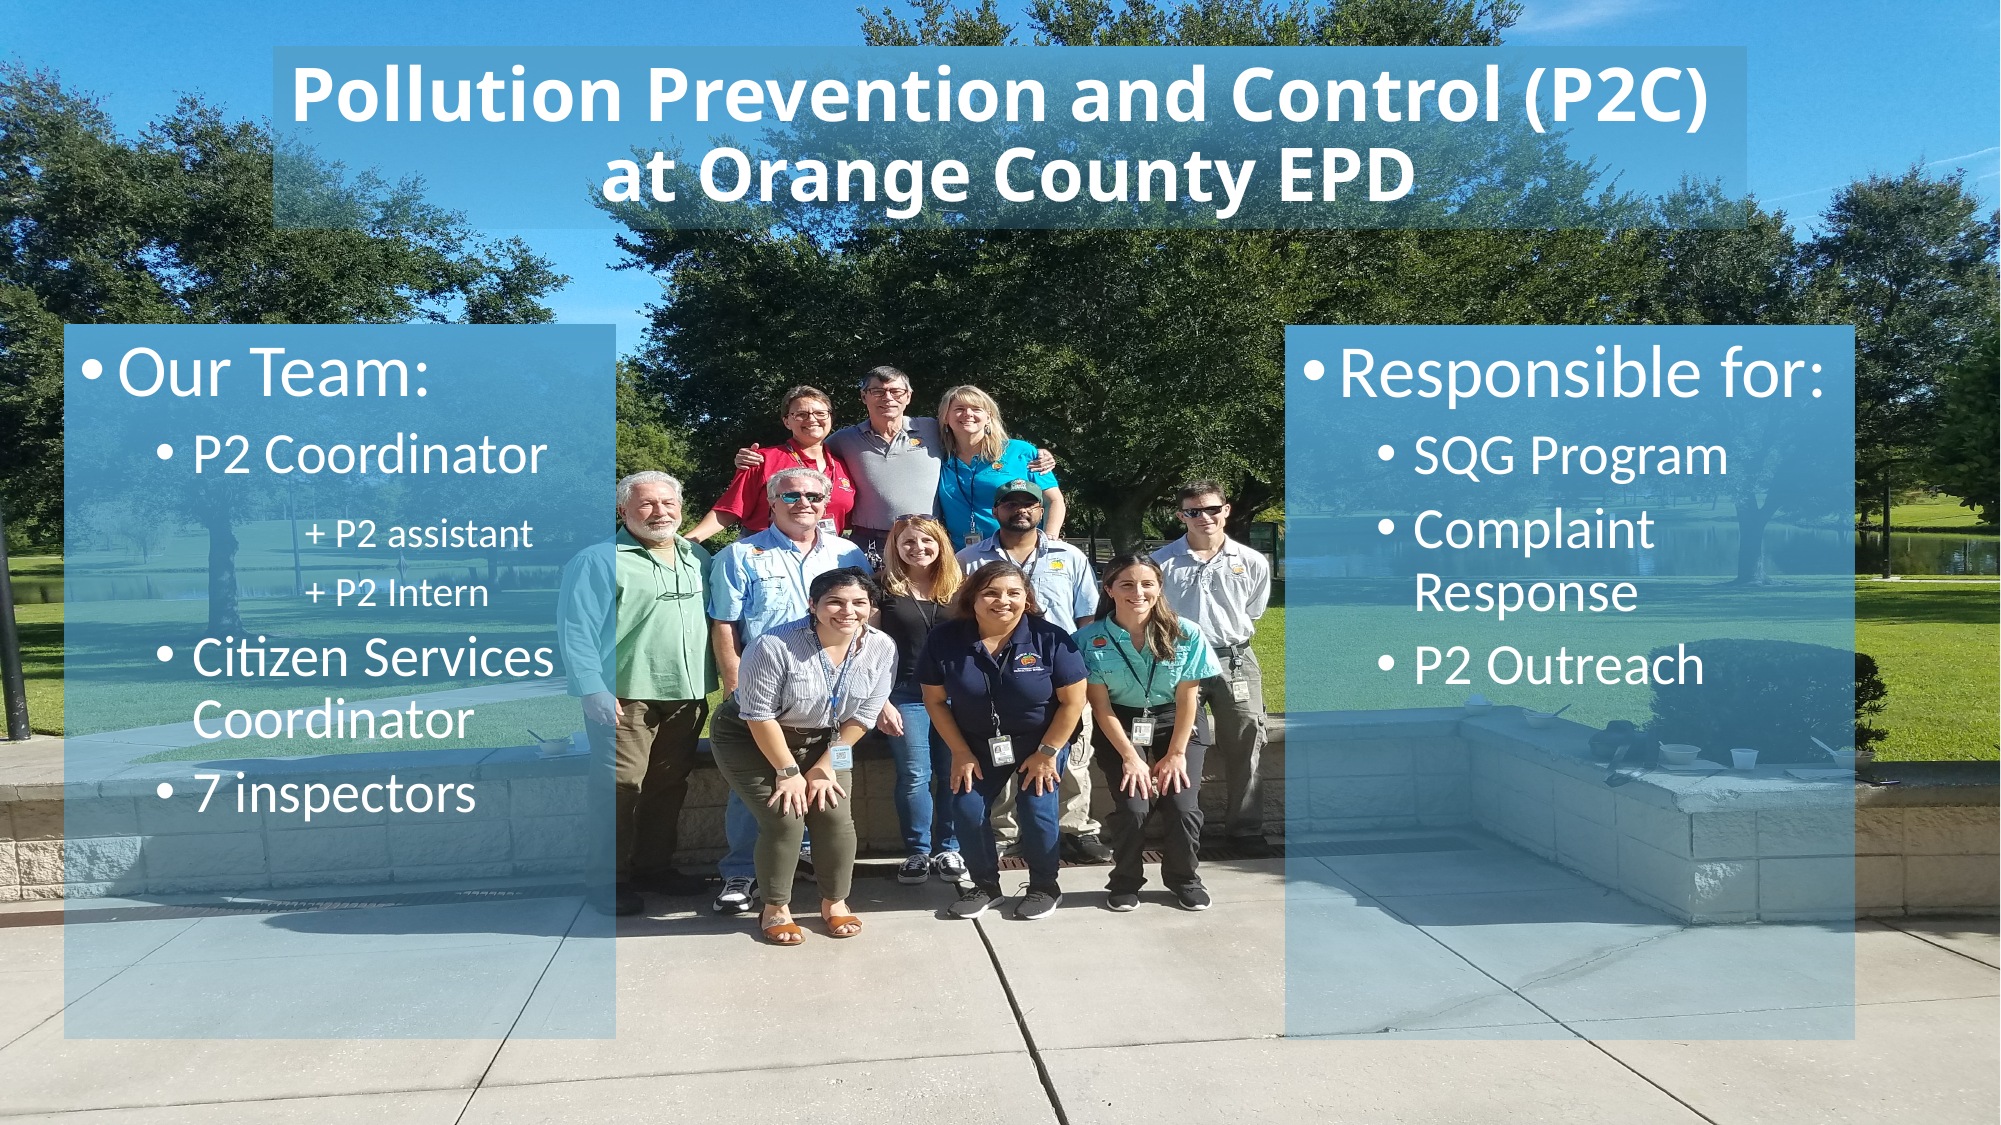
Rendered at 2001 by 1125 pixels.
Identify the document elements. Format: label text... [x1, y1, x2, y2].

list Our Team: P2 Coordinator + P2 assistant + P2 Intern Citizen Services Coordinator 7 inspectors [64, 324, 616, 1039]
list Responsible for: SQG Program Complaint Response P2 Outreach [1285, 325, 1855, 1040]
title Pollution Prevention and Control (P2C) at Orange County EPD [273, 46, 1747, 229]
picture [0, 0, 2001, 1125]
